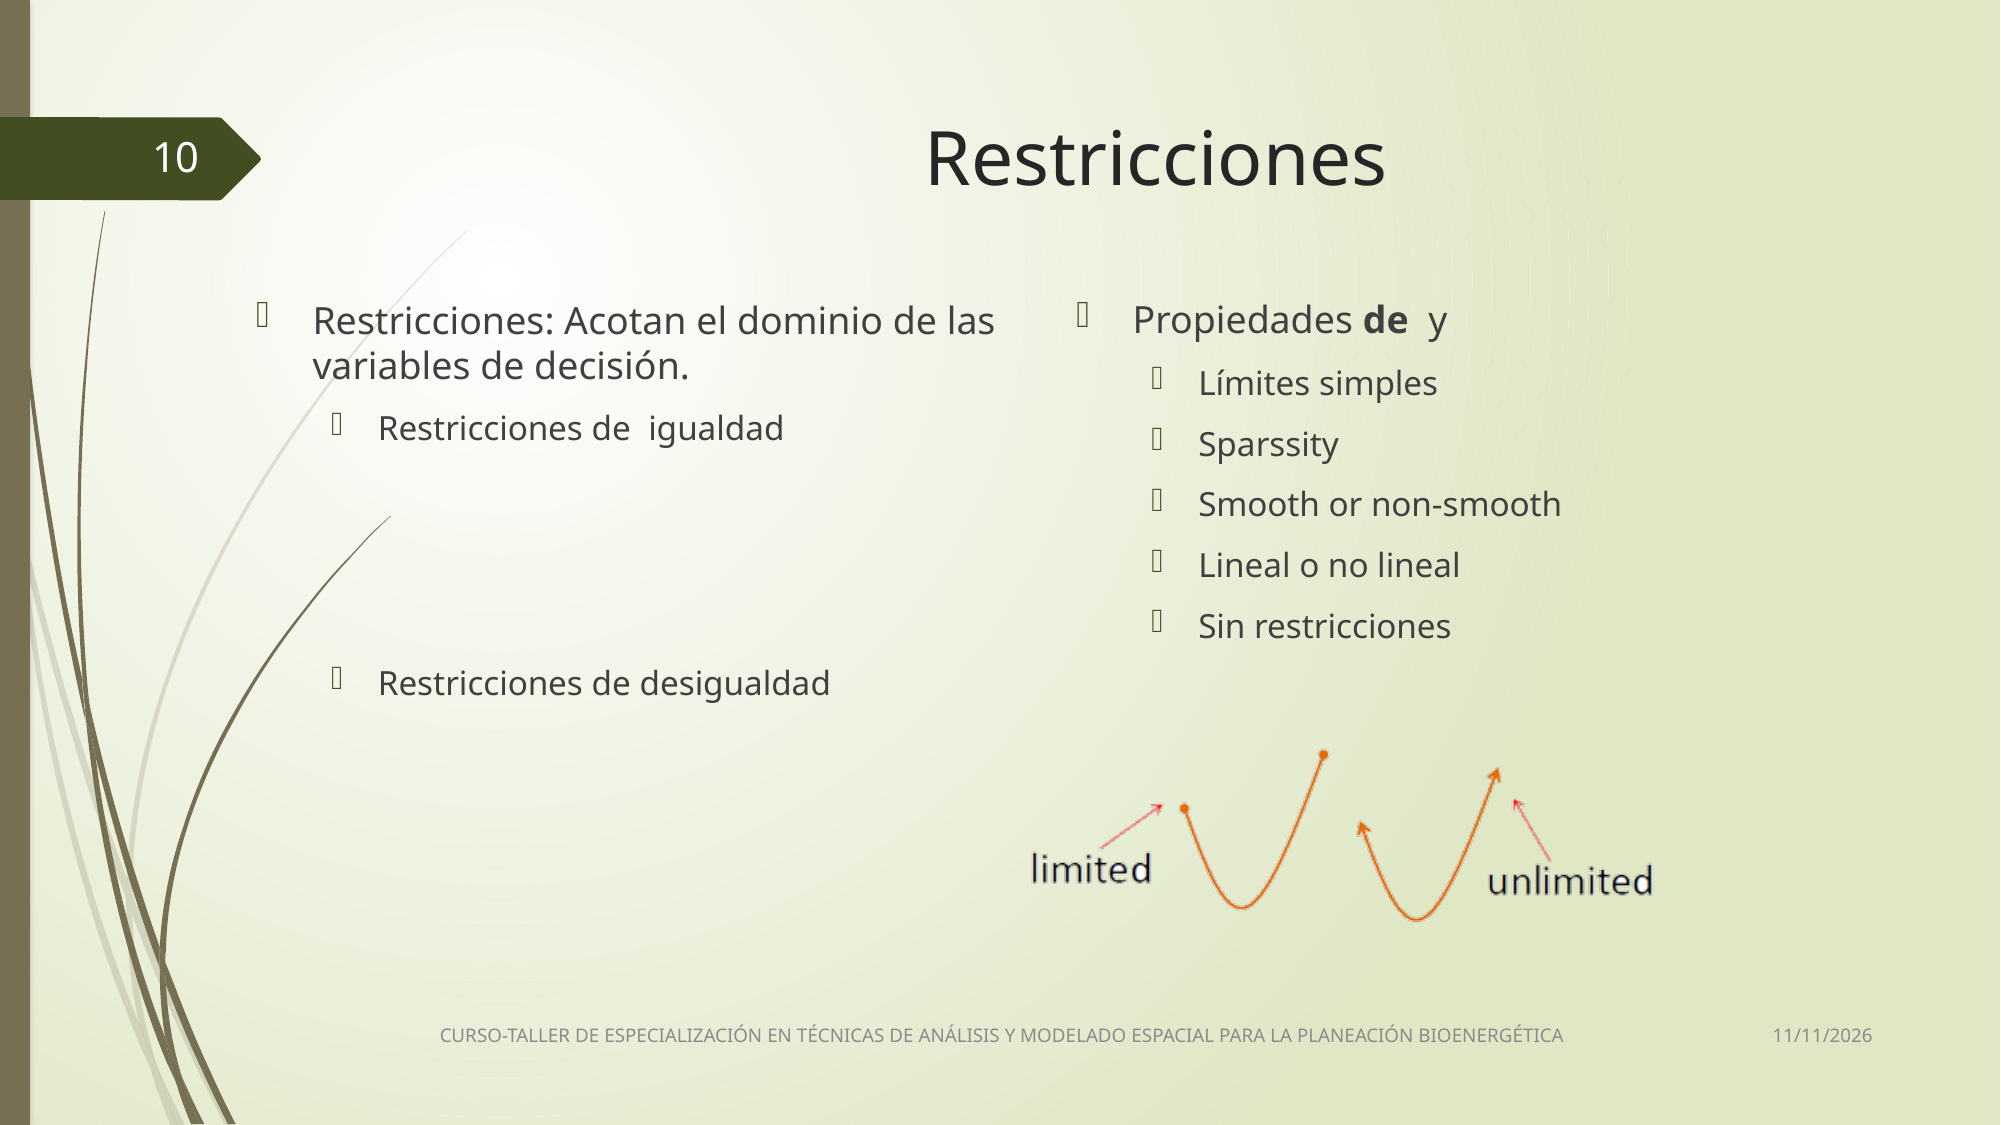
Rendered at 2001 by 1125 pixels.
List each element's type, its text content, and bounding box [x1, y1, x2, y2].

picture [1016, 732, 1677, 956]
slide_number 10 [87, 129, 216, 190]
title Restricciones [425, 102, 1888, 313]
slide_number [1699, 1005, 1888, 1067]
footer CURSO-TALLER DE ESPECIALIZACIÓN EN TÉCNICAS DE ANÁLISIS Y MODELADO ESPACIAL PARA LA PLANEACIÓN BIOENERGÉTICA [424, 1006, 1675, 1067]
